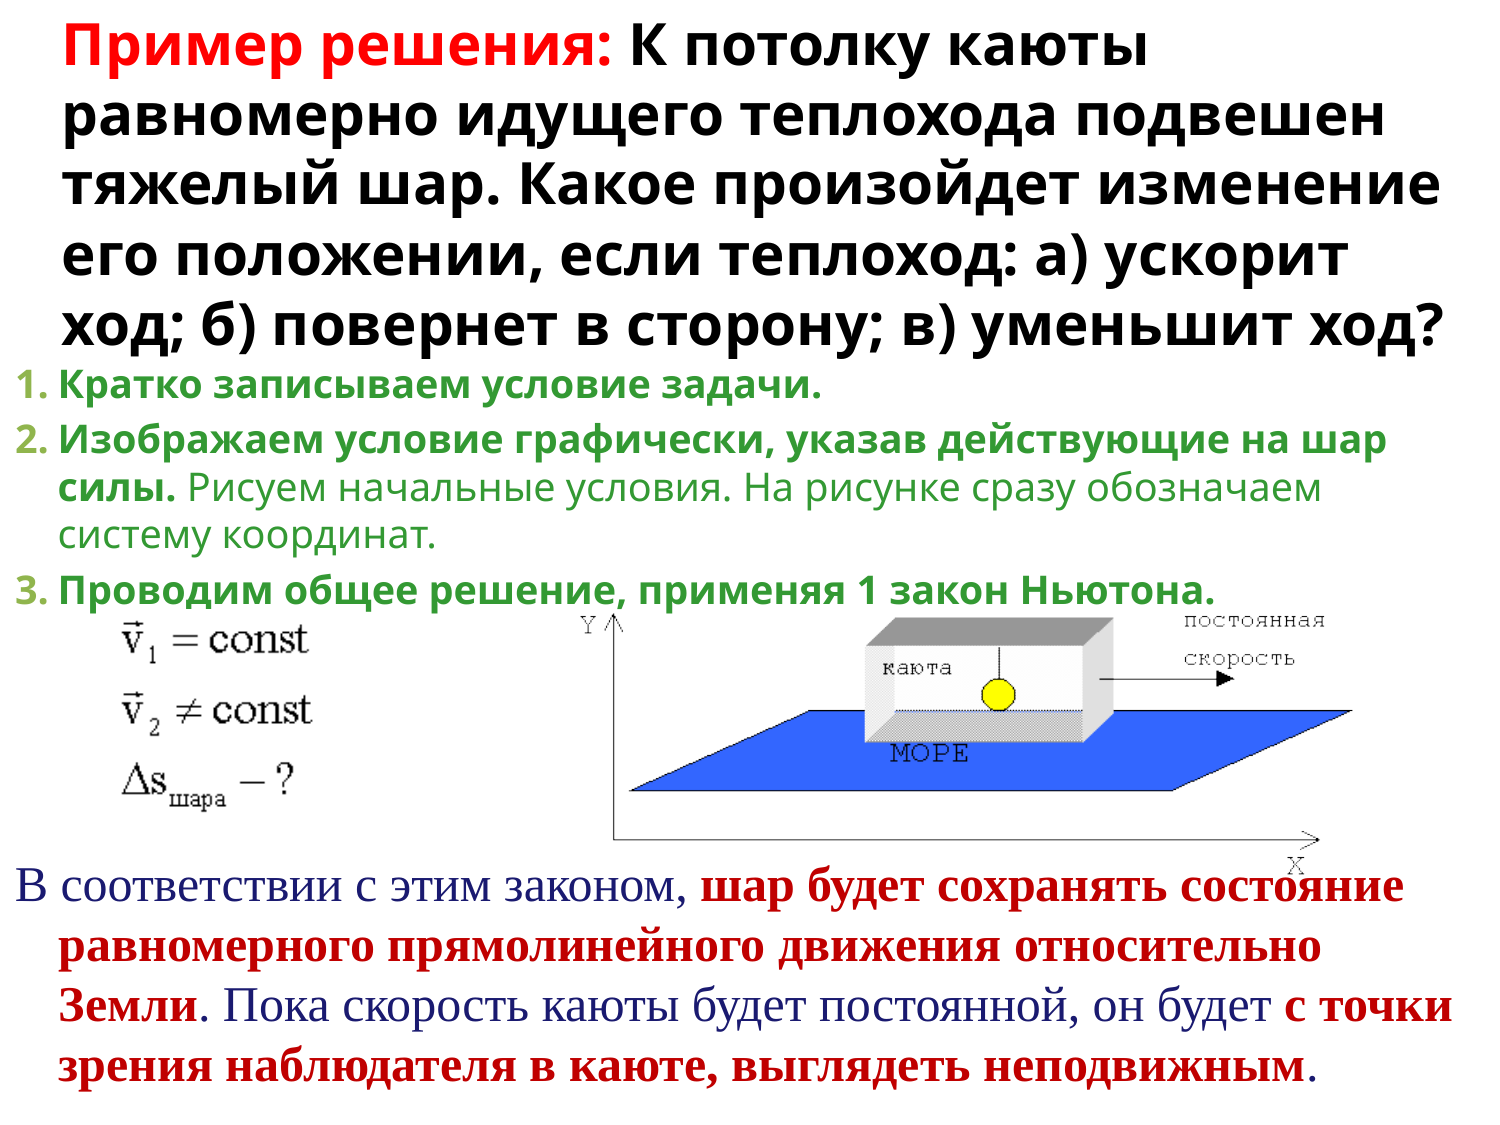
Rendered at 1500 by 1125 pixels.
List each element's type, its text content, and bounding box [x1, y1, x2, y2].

picture [562, 597, 1360, 887]
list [116, 609, 318, 821]
text_box В соответствии с этим законом, шар будет сохранять состояние равномерного прямолинейного движения относительно Земли. Пока скорость каюты будет постоянной, он будет с точки зрения наблюдателя в каюте, выглядеть неподвижным. [0, 843, 1500, 1099]
title Пример решения: К потолку каюты равномерно идущего теплохода подвешен тяжелый шар. Какое произойдет изменение его положении, если теплоход: а) ускорит ход; б) повернет в сторону; в) уменьшит ход? [46, 0, 1500, 351]
list Кратко записываем условие задачи. Изображаем условие графически, указав действующие на шар силы. Рисуем начальные условия. На рисунке сразу обозначаем систему координат. Проводим общее решение, применяя 1 закон Ньютона. [0, 351, 1500, 622]
